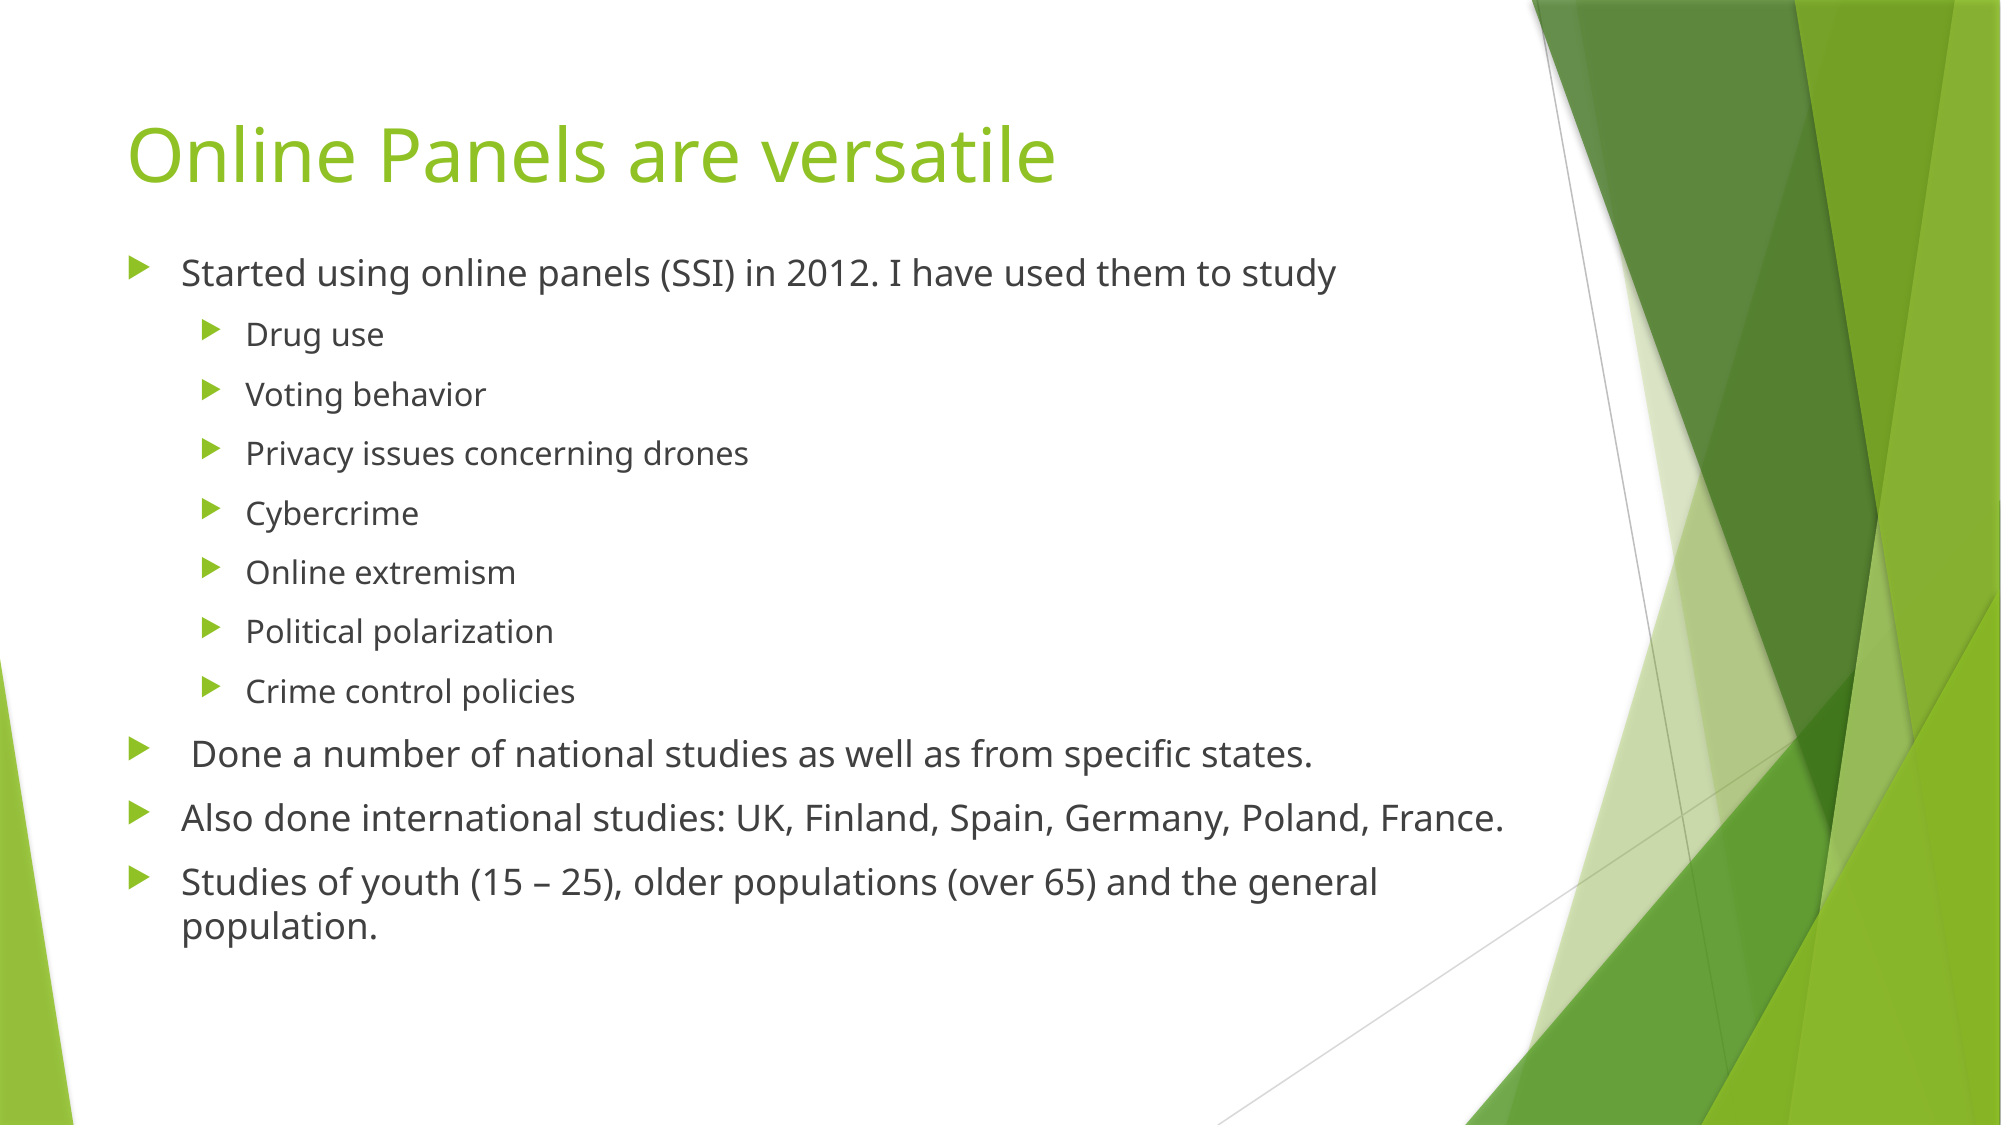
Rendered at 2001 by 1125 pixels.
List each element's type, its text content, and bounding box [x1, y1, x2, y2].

title Online Panels are versatile [111, 99, 1522, 242]
list Started using online panels (SSI) in 2012. I have used them to study Drug use Voting behavior Privacy issues concerning drones Cybercrime Online extremism Political polarization Crime control policies Done a number of national studies as well as from specific states. Also done international studies: UK, Finland, Spain, Germany, Poland, France. Studies of youth (15 – 25), older populations (over 65) and the general population. [111, 242, 1522, 992]
